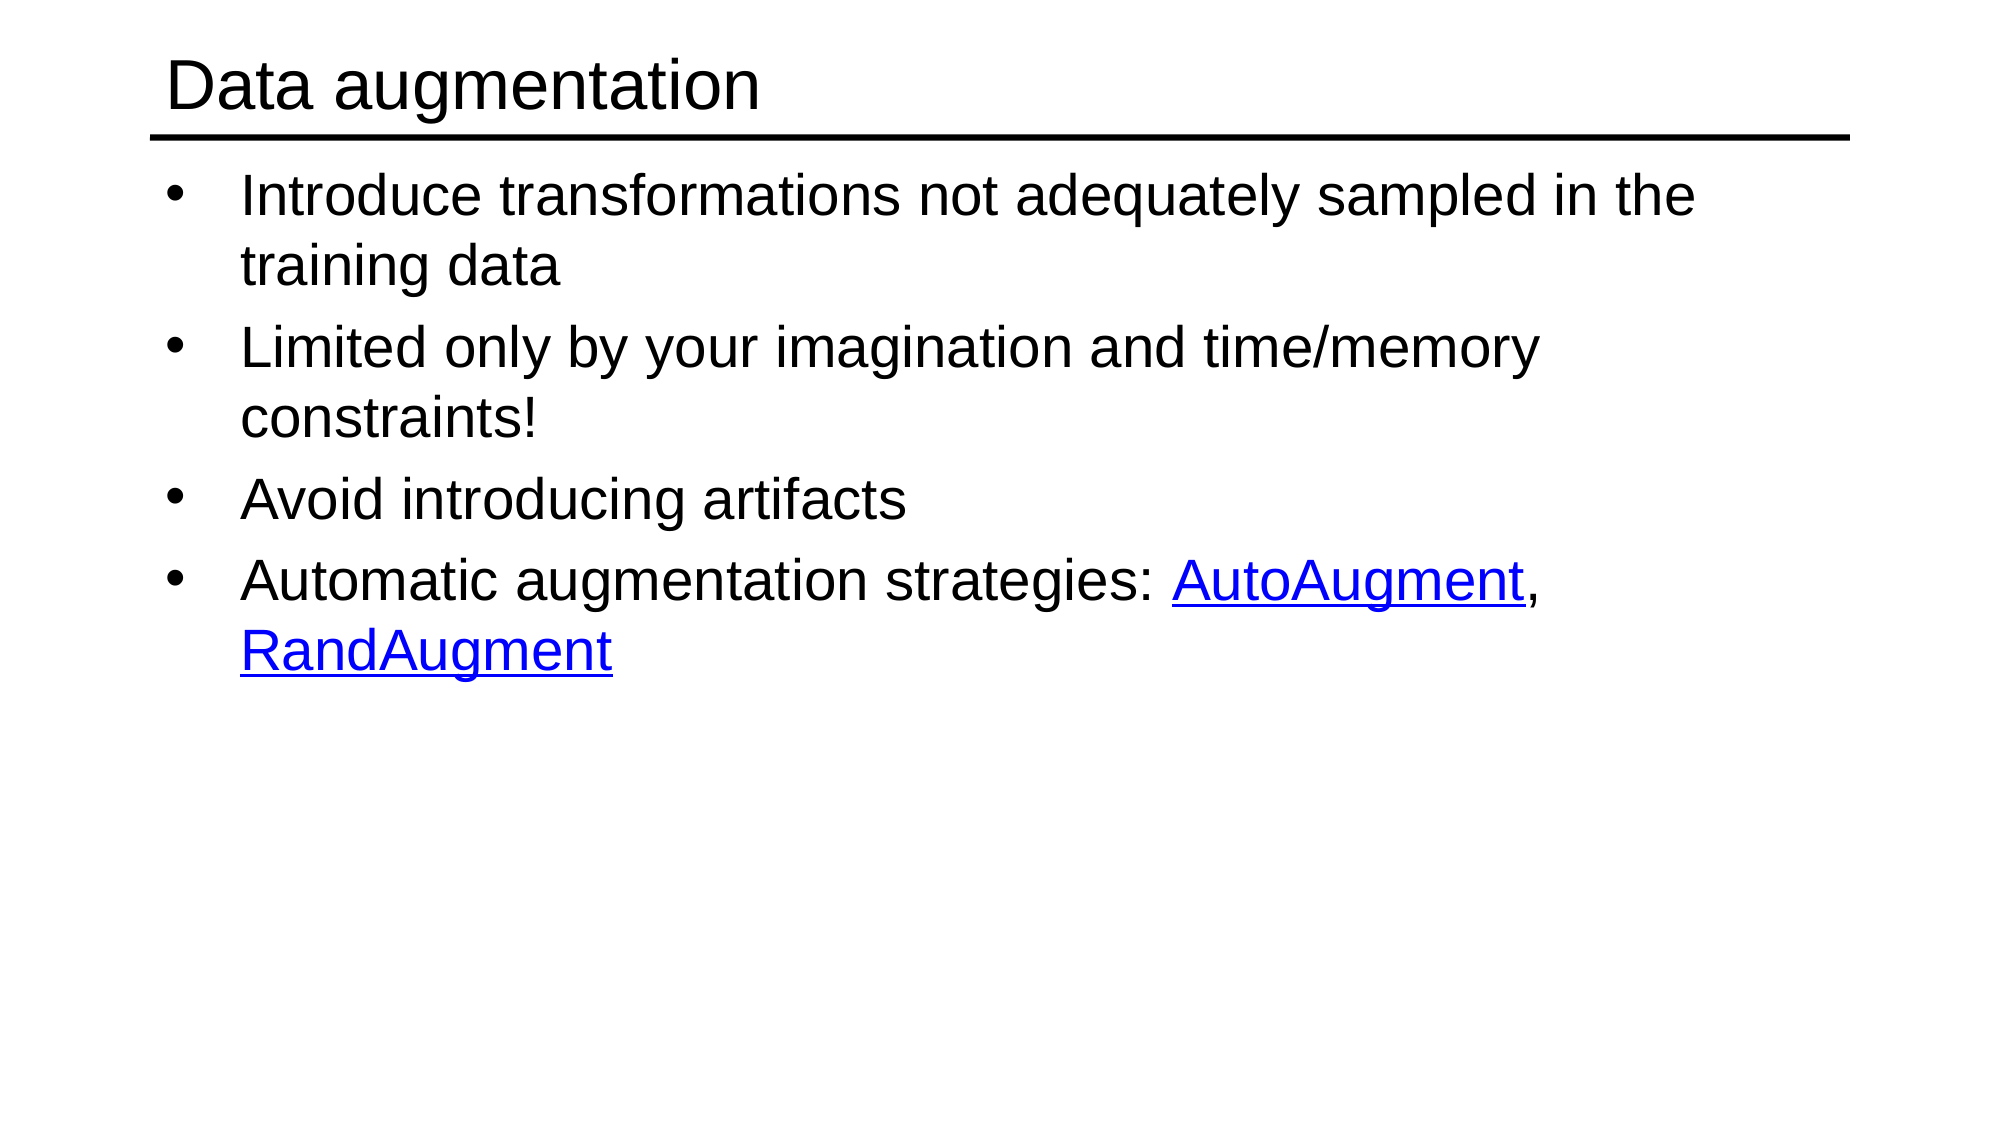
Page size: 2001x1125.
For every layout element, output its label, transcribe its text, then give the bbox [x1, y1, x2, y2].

title Data augmentation [149, 12, 1851, 149]
list Introduce transformations not adequately sampled in the training data Limited only by your imagination and time/memory constraints! Avoid introducing artifacts Automatic augmentation strategies: AutoAugment, RandAugment [149, 149, 1851, 1013]
